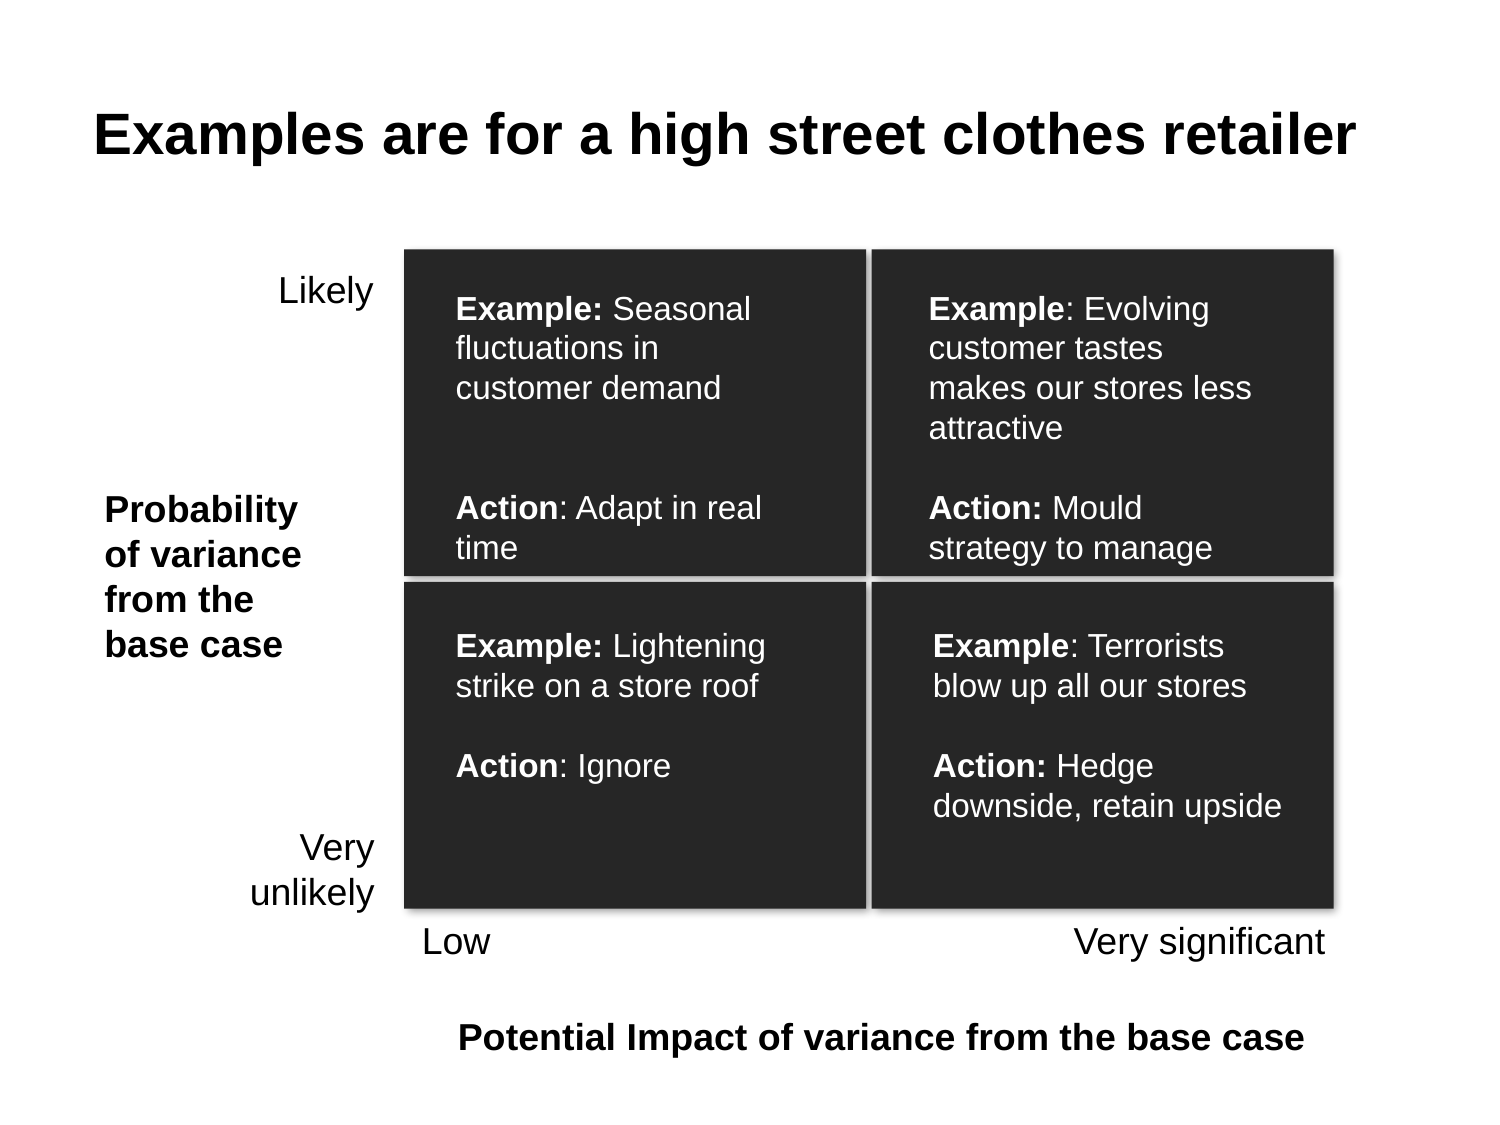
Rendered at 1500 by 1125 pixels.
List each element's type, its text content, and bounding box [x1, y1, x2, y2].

text_box Likely [263, 258, 389, 318]
text_box Very unlikely [169, 815, 390, 921]
text_box Very significant [1058, 909, 1340, 970]
text_box Low [407, 909, 506, 970]
text_box [871, 581, 1334, 909]
title Examples are for a high street clothes retailer [78, 66, 1412, 197]
text_box Example: Seasonal fluctuations in customer demand Action: Adapt in real time [440, 279, 779, 574]
text_box [404, 249, 867, 577]
text_box [871, 249, 1334, 577]
text_box [404, 581, 867, 909]
text_box Probability of variance from the base case [89, 477, 327, 673]
text_box Example: Evolving customer tastes makes our stores less attractive Action: Mould strategy to manage [913, 279, 1285, 574]
text_box Potential Impact of variance from the base case [443, 1005, 1321, 1066]
text_box Example: Lightening strike on a store roof Action: Ignore [440, 617, 833, 792]
text_box Example: Terrorists blow up all our stores Action: Hedge downside, retain upside [918, 617, 1314, 832]
